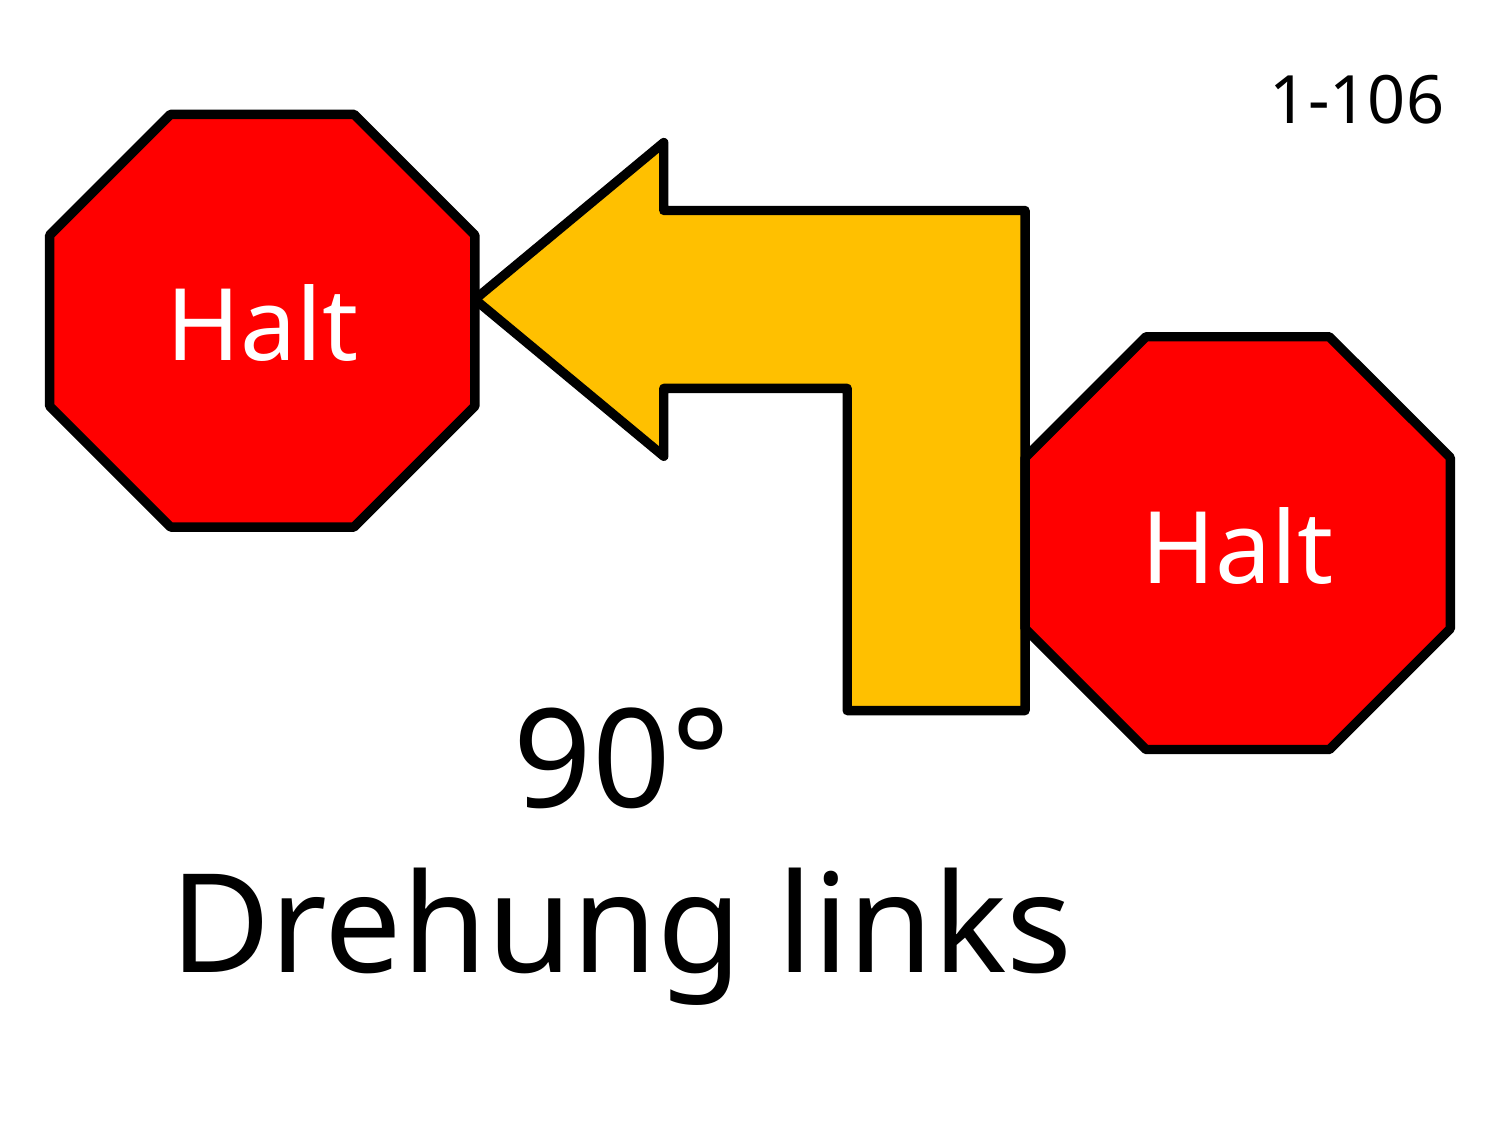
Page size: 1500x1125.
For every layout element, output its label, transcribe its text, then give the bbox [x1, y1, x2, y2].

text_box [49, 114, 1451, 1011]
text_box 1-106 [1255, 49, 1460, 144]
